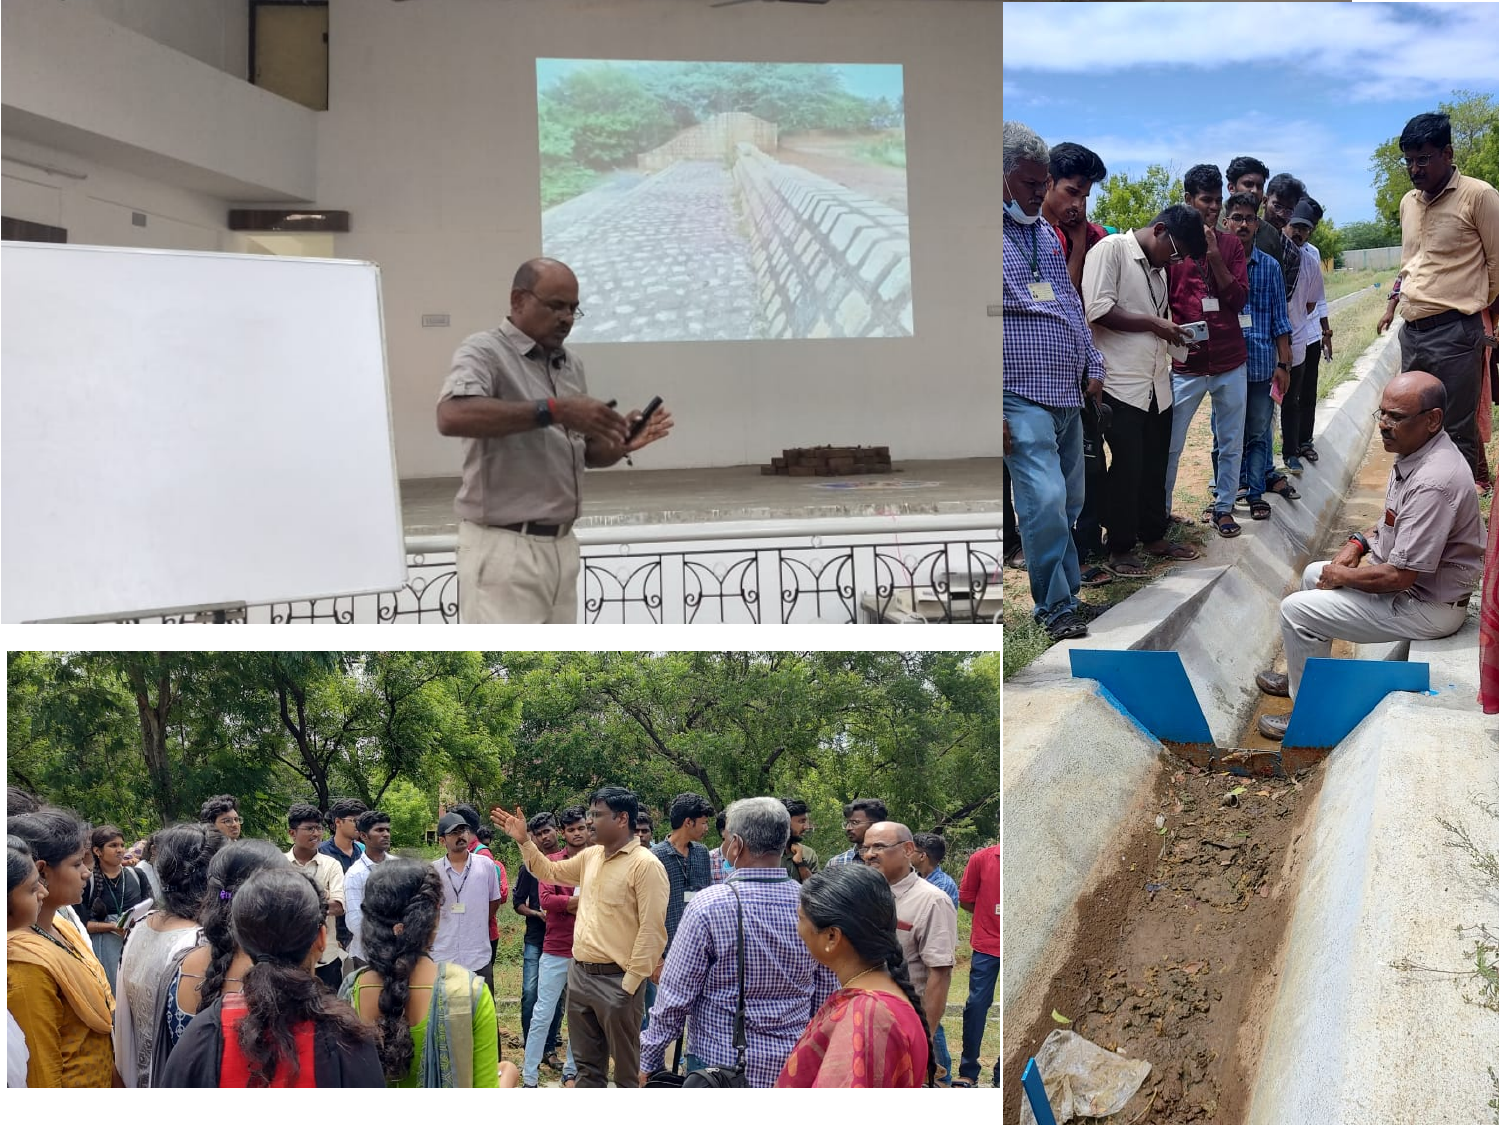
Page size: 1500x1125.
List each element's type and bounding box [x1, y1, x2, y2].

picture [7, 651, 1001, 1088]
list [1, 0, 1353, 624]
picture [1003, 2, 1499, 1125]
